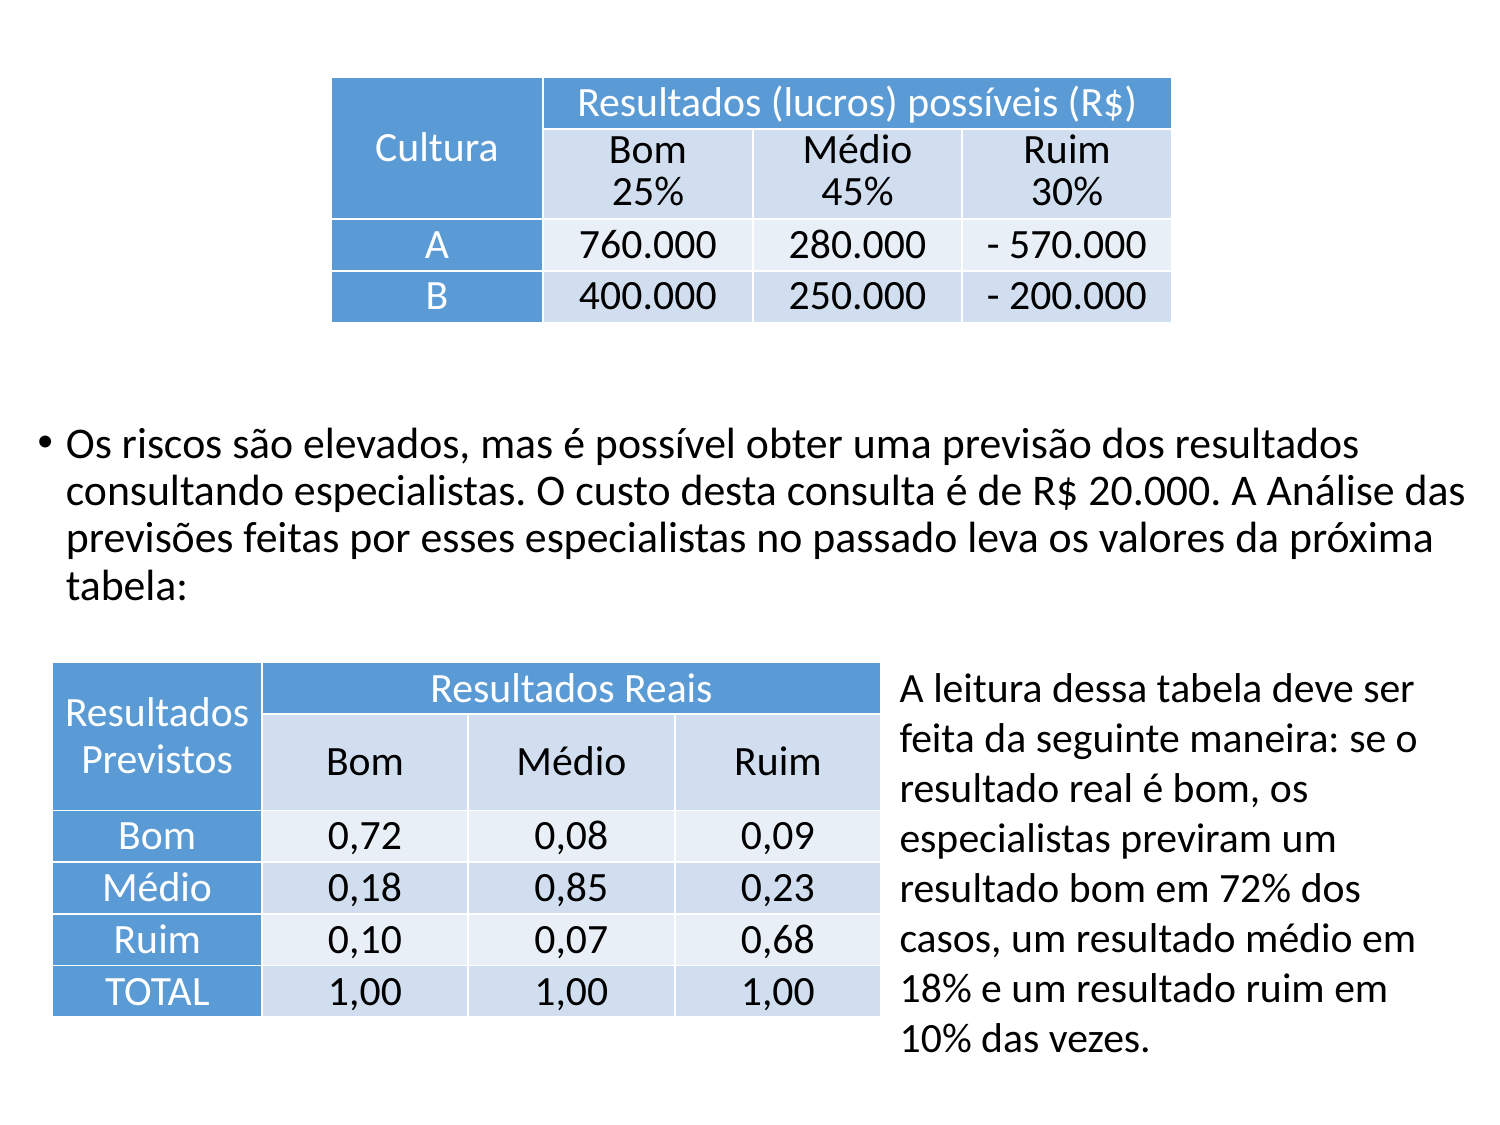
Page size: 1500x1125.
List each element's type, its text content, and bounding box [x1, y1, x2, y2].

table_cell 0,18 [263, 863, 467, 913]
table_cell - 200.000 [963, 272, 1171, 322]
table_cell 0,09 [676, 811, 880, 861]
table_cell 0,68 [676, 915, 880, 965]
table_cell TOTAL [53, 966, 261, 1016]
table_cell - 570.000 [963, 220, 1171, 270]
table_cell Bom 25% [544, 130, 752, 218]
table_header Cultura [332, 78, 542, 218]
table_cell Bom [263, 715, 467, 810]
table_header Resultados (lucros) possíveis (R$) [544, 78, 1171, 128]
table_cell Ruim [53, 915, 261, 965]
table_cell Médio [53, 863, 261, 913]
table_cell 1,00 [469, 966, 674, 1016]
table_cell 0,08 [469, 811, 674, 861]
table_cell Bom [53, 811, 261, 861]
list Os riscos são elevados, mas é possível obter uma previsão dos resultados consultando especialistas. O custo desta consulta é de R$ 20.000. A Análise das previsões feitas por esses especialistas no passado leva os valores da próxima tabela: [22, 412, 1482, 573]
table_cell 0,85 [469, 863, 674, 913]
table_header Resultados Reais [263, 663, 880, 713]
table_cell B [332, 272, 542, 322]
table_cell 280.000 [754, 220, 961, 270]
table_cell 0,72 [263, 811, 467, 861]
table_cell 1,00 [263, 966, 467, 1016]
table_cell 0,07 [469, 915, 674, 965]
table_cell 0,10 [263, 915, 467, 965]
table_cell 250.000 [754, 272, 961, 322]
table_cell Médio 45% [754, 130, 961, 218]
table_cell Ruim 30% [963, 130, 1171, 218]
table_cell A [332, 220, 542, 270]
table_cell 0,23 [676, 863, 880, 913]
table_header Resultados Previstos [53, 663, 261, 810]
table_cell 400.000 [544, 272, 752, 322]
table_cell 1,00 [676, 966, 880, 1016]
table_cell 760.000 [544, 220, 752, 270]
table_cell Ruim [676, 715, 880, 810]
table_cell Médio [469, 715, 674, 810]
text_box A leitura dessa tabela deve ser feita da seguinte maneira: se o resultado real é bom, os especialistas previram um resultado bom em 72% dos casos, um resultado médio em 18% e um resultado ruim em 10% das vezes. [884, 653, 1473, 1069]
